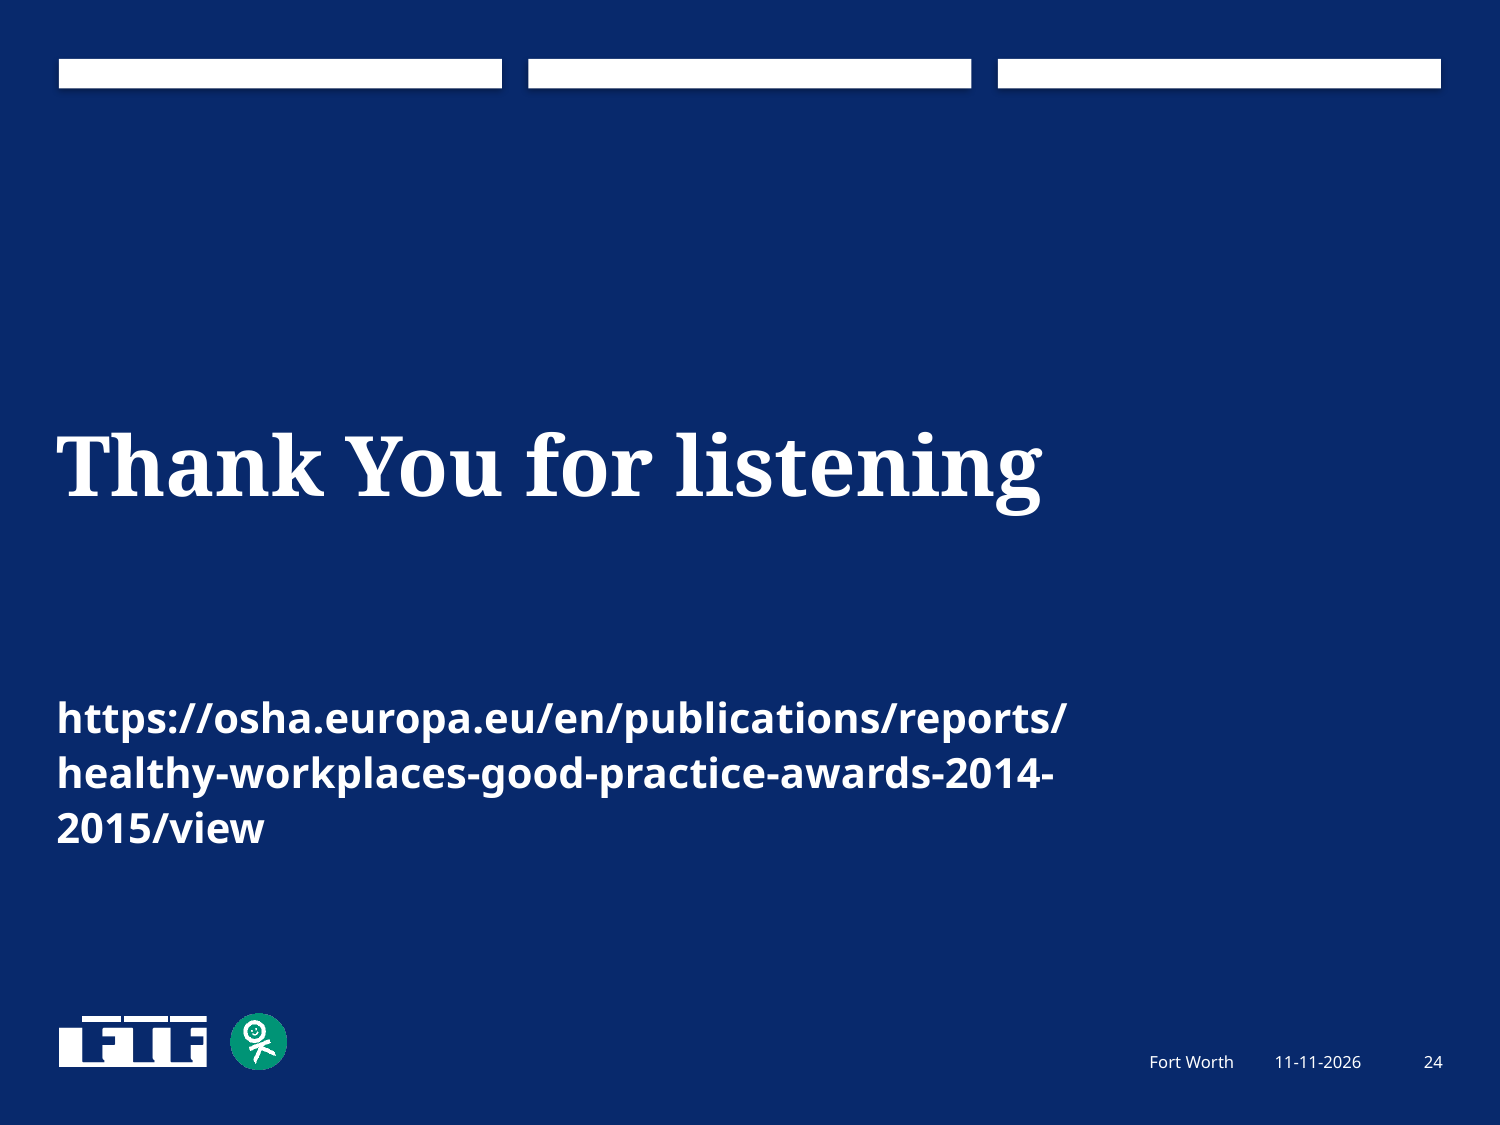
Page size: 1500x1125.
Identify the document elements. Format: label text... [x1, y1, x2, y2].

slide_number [1258, 1033, 1375, 1094]
title Thank You for listening [41, 265, 1459, 650]
slide_number 24 [1375, 1033, 1459, 1094]
subtitle https://osha.europa.eu/en/publications/reports/healthy-workplaces-good-practice-awards-2014-2015/view [41, 679, 1128, 916]
picture [230, 1013, 287, 1070]
footer Fort Worth [785, 1033, 1258, 1094]
